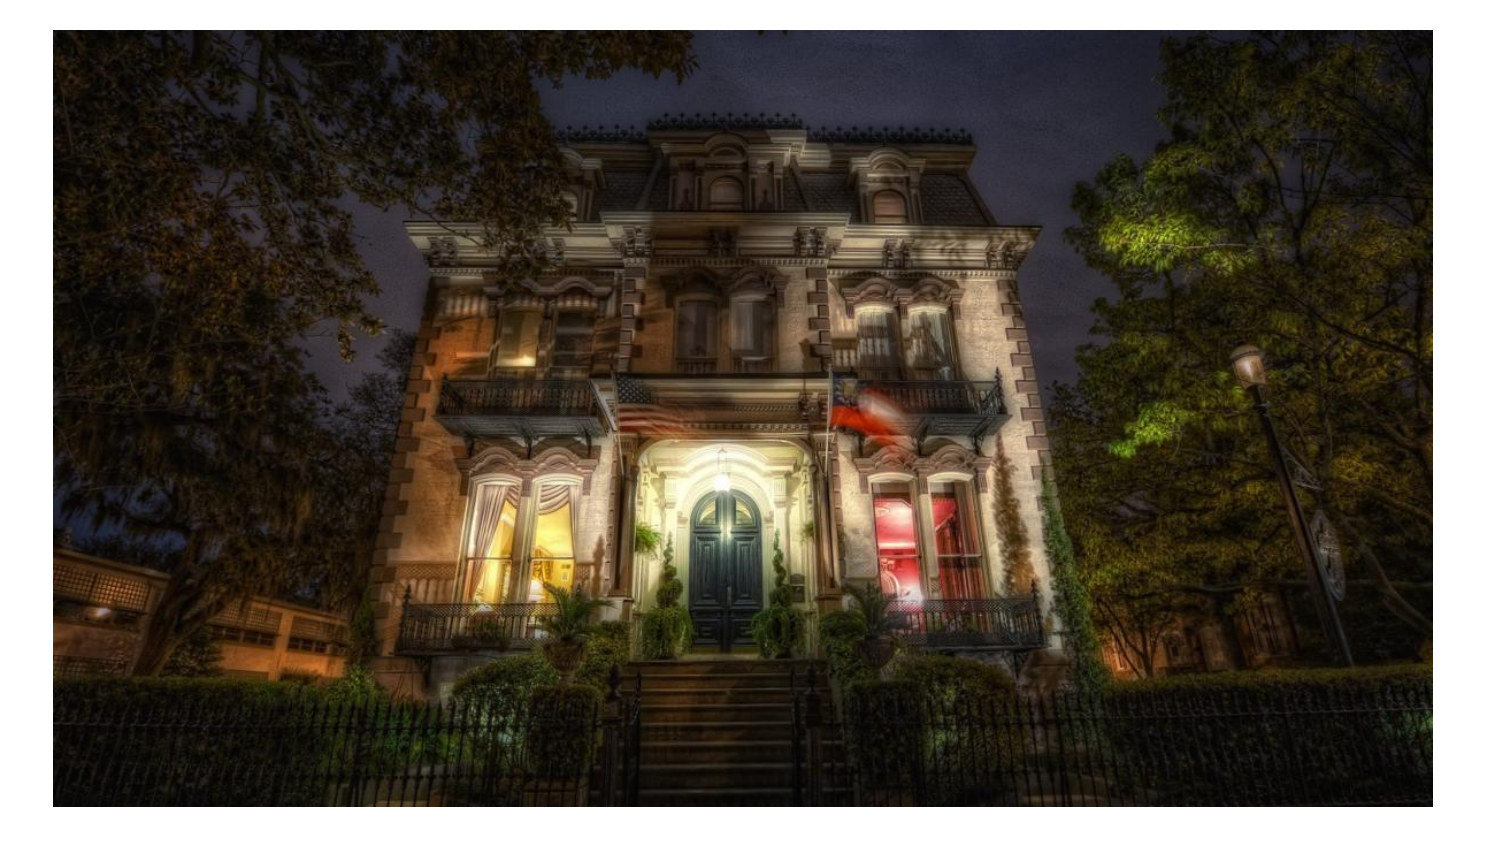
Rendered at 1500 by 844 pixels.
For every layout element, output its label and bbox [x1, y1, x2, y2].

picture [52, 29, 1434, 807]
